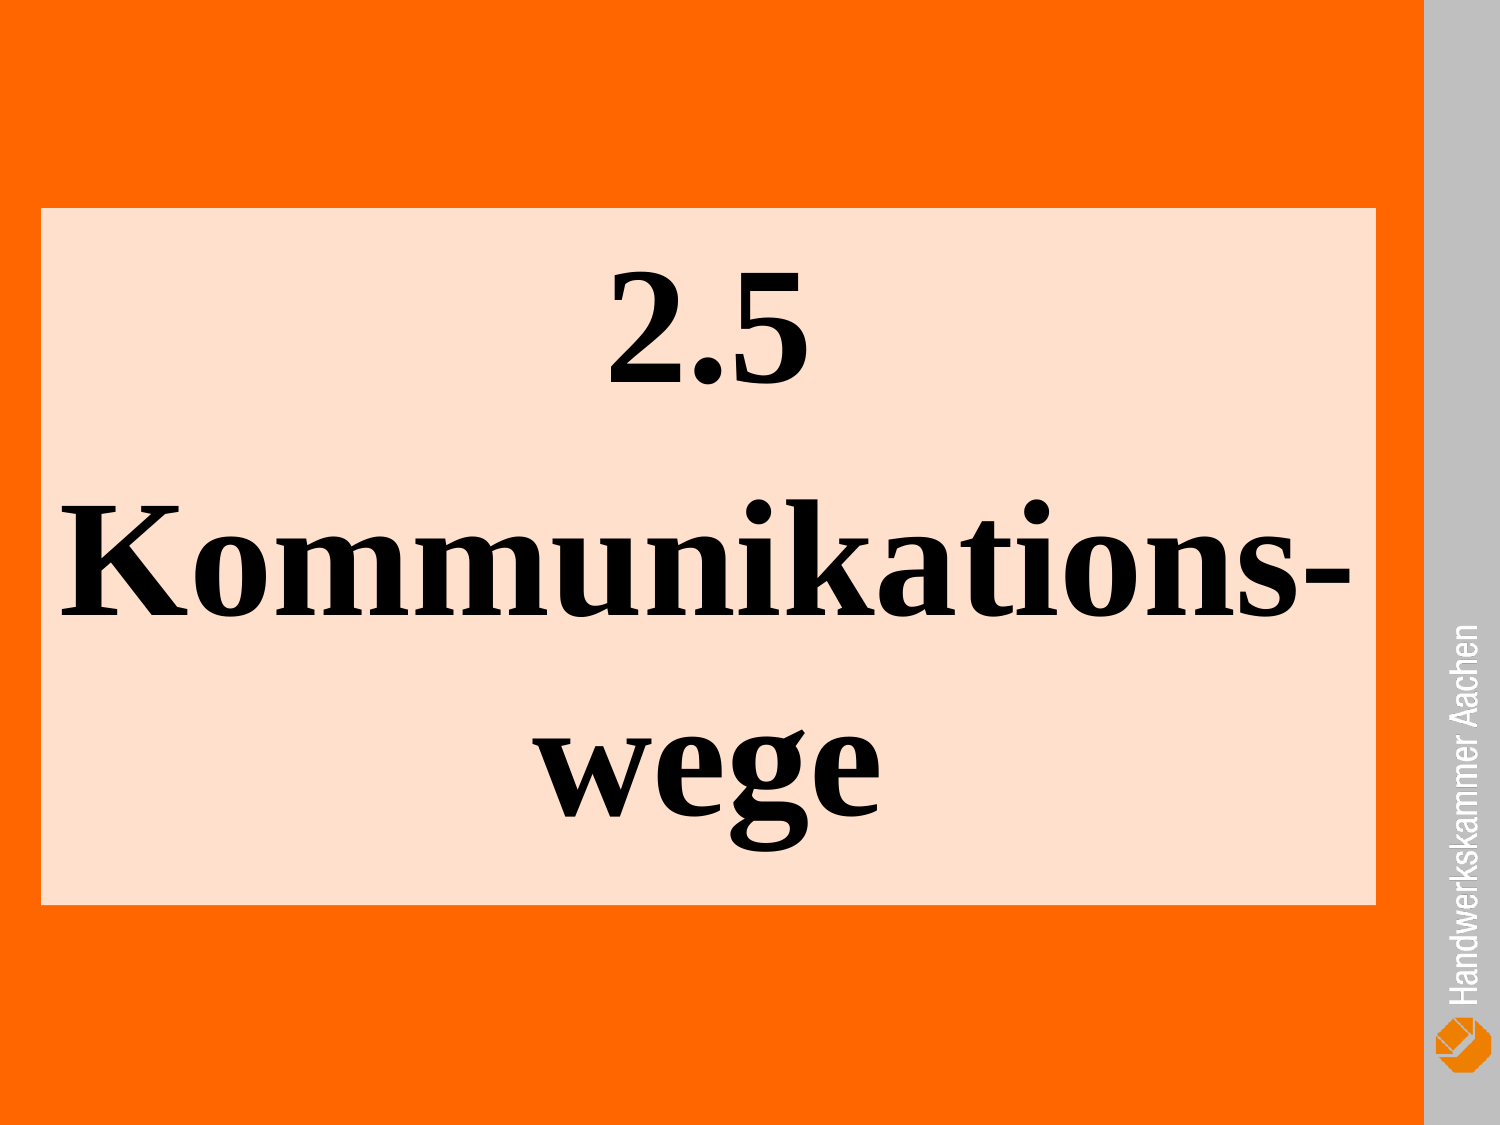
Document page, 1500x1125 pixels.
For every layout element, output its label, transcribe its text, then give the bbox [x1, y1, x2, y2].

picture [1423, 596, 1500, 1125]
list 2.5 Kommunikations-wege [41, 208, 1376, 906]
